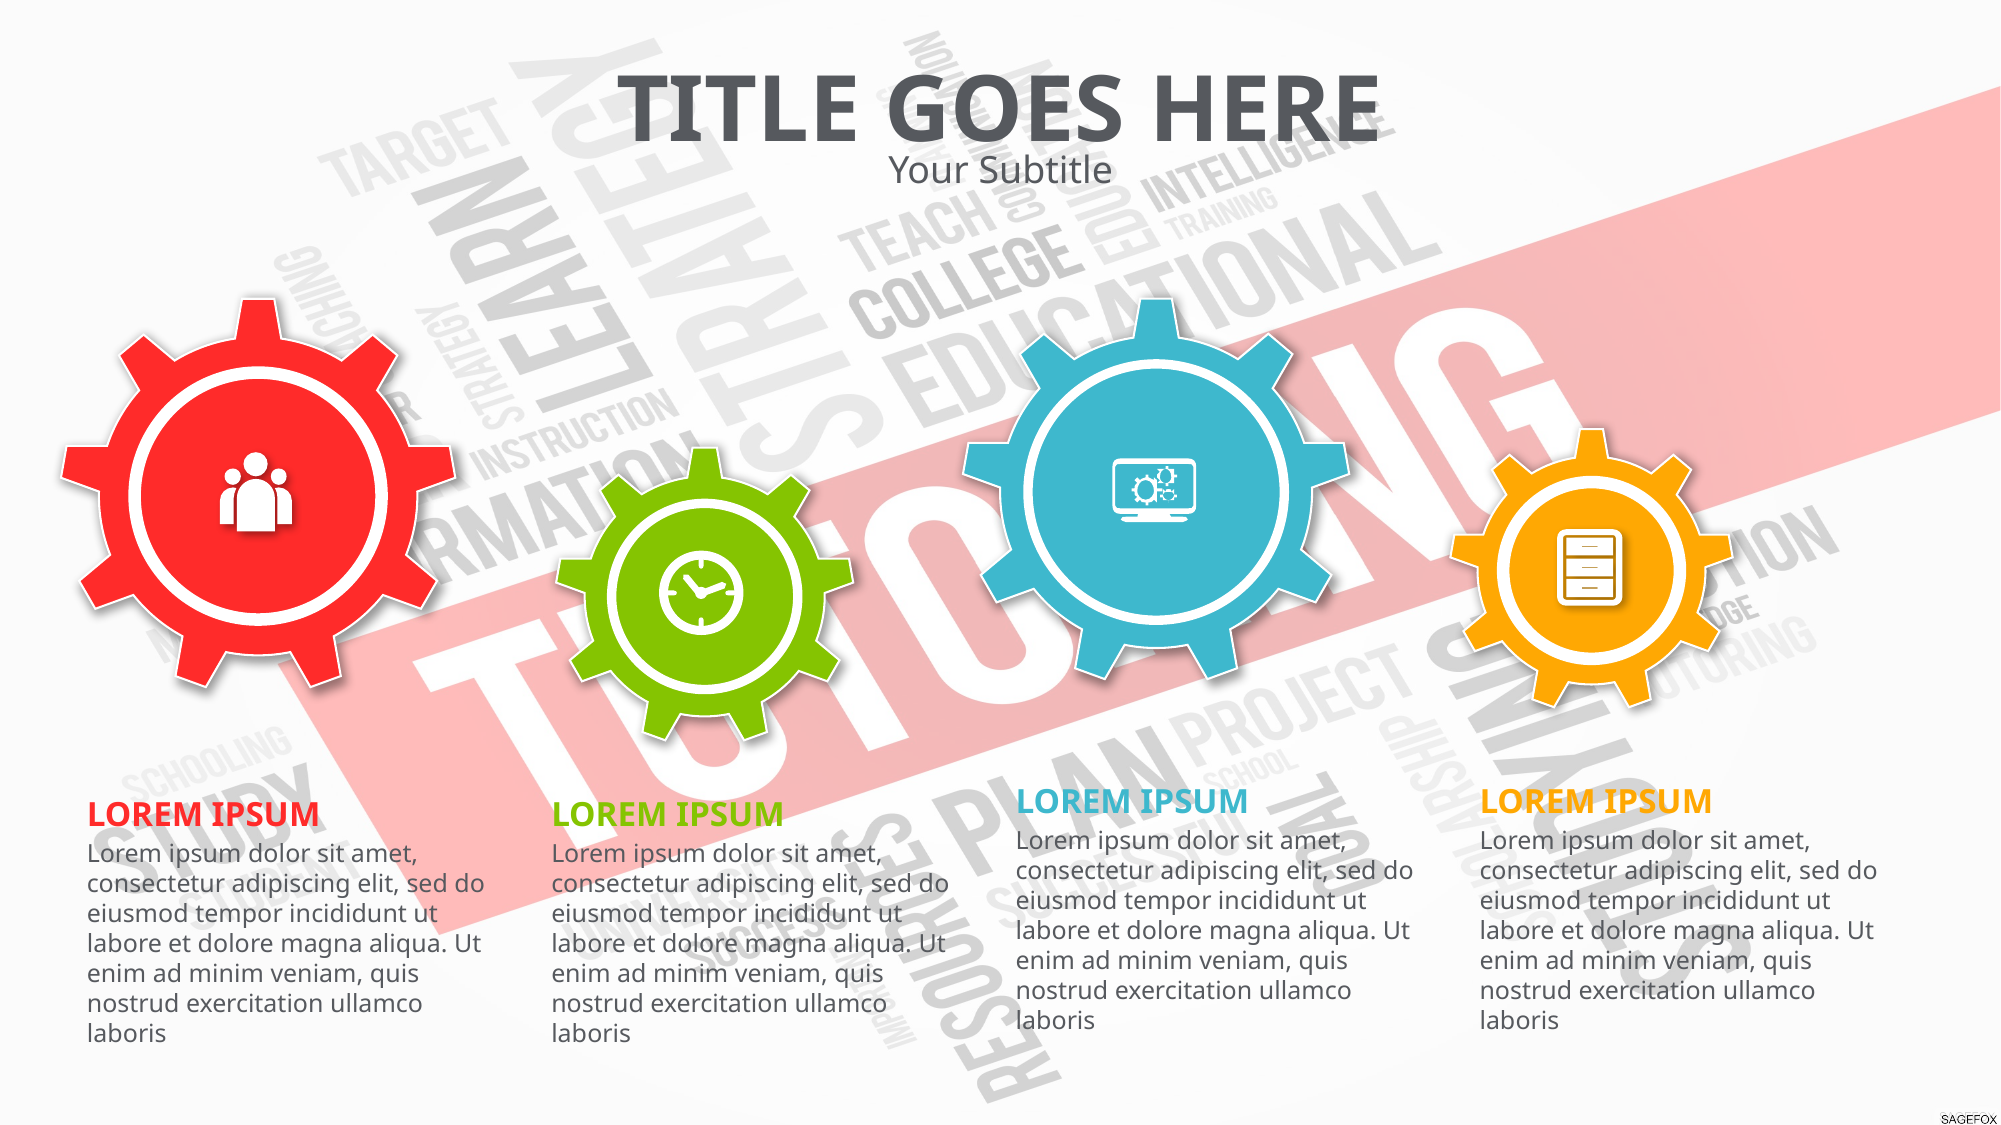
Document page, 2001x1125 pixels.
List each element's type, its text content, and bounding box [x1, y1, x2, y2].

text_box LOREM IPSUM Lorem ipsum dolor sit amet, consectetur adipiscing elit, sed do eiusmod tempor incididunt ut labore et dolore magna aliqua. Ut enim ad minim veniam, quis nostrud exercitation ullamco laboris [1000, 772, 1451, 1042]
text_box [1449, 427, 1735, 714]
picture [1938, 1114, 1999, 1125]
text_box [659, 550, 744, 635]
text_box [961, 297, 1352, 688]
text_box LOREM IPSUM Lorem ipsum dolor sit amet, consectetur adipiscing elit, sed do eiusmod tempor incididunt ut labore et dolore magna aliqua. Ut enim ad minim veniam, quis nostrud exercitation ullamco laboris [536, 785, 987, 1055]
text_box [554, 446, 855, 747]
text_box LOREM IPSUM Lorem ipsum dolor sit amet, consectetur adipiscing elit, sed do eiusmod tempor incididunt ut labore et dolore magna aliqua. Ut enim ad minim veniam, quis nostrud exercitation ullamco laboris [1464, 772, 1915, 1042]
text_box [59, 297, 458, 696]
text_box LOREM IPSUM Lorem ipsum dolor sit amet, consectetur adipiscing elit, sed do eiusmod tempor incididunt ut labore et dolore magna aliqua. Ut enim ad minim veniam, quis nostrud exercitation ullamco laboris [72, 785, 523, 1055]
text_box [1112, 458, 1197, 523]
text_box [548, 42, 1452, 199]
